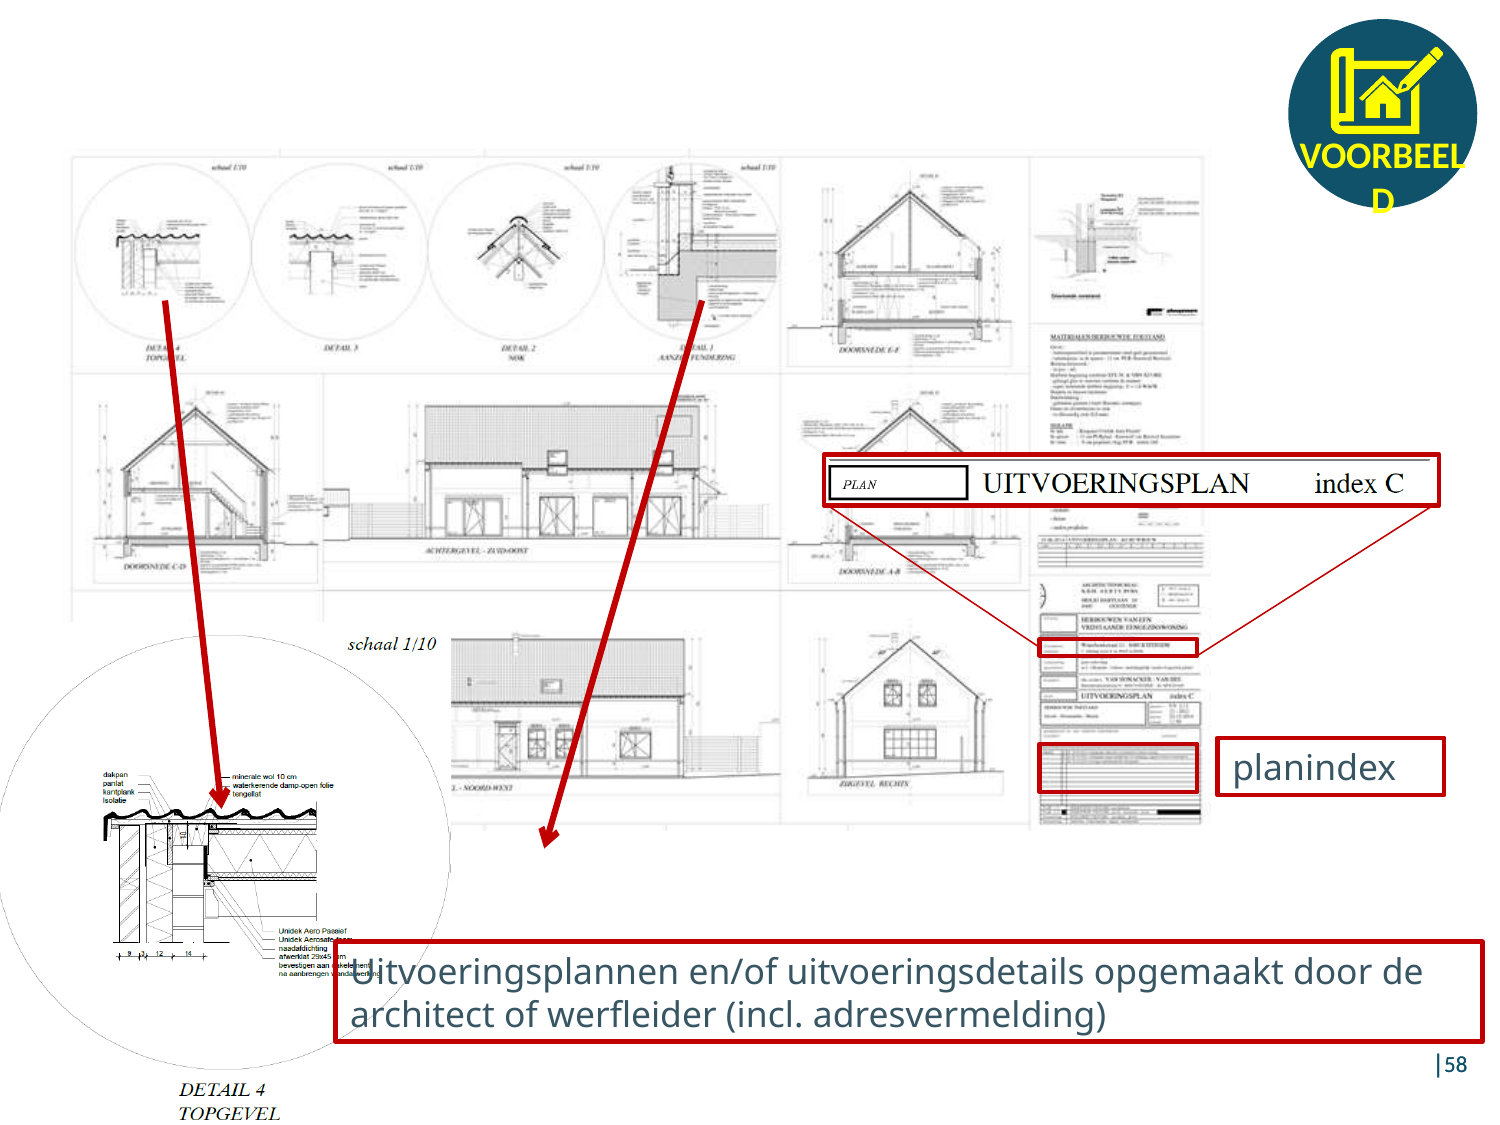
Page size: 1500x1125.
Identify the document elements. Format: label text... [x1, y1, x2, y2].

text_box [543, 300, 703, 849]
text_box │58 [1132, 1042, 1483, 1103]
picture [1326, 31, 1445, 151]
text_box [164, 300, 222, 810]
picture [0, 147, 1437, 1125]
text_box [826, 504, 1040, 648]
text_box Uitvoeringsplannen en/of uitvoeringsdetails opgemaakt door de architect of werfleider (incl. adresvermelding) [456, 941, 1483, 1042]
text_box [1197, 502, 1437, 656]
text_box planindex [1217, 737, 1445, 796]
